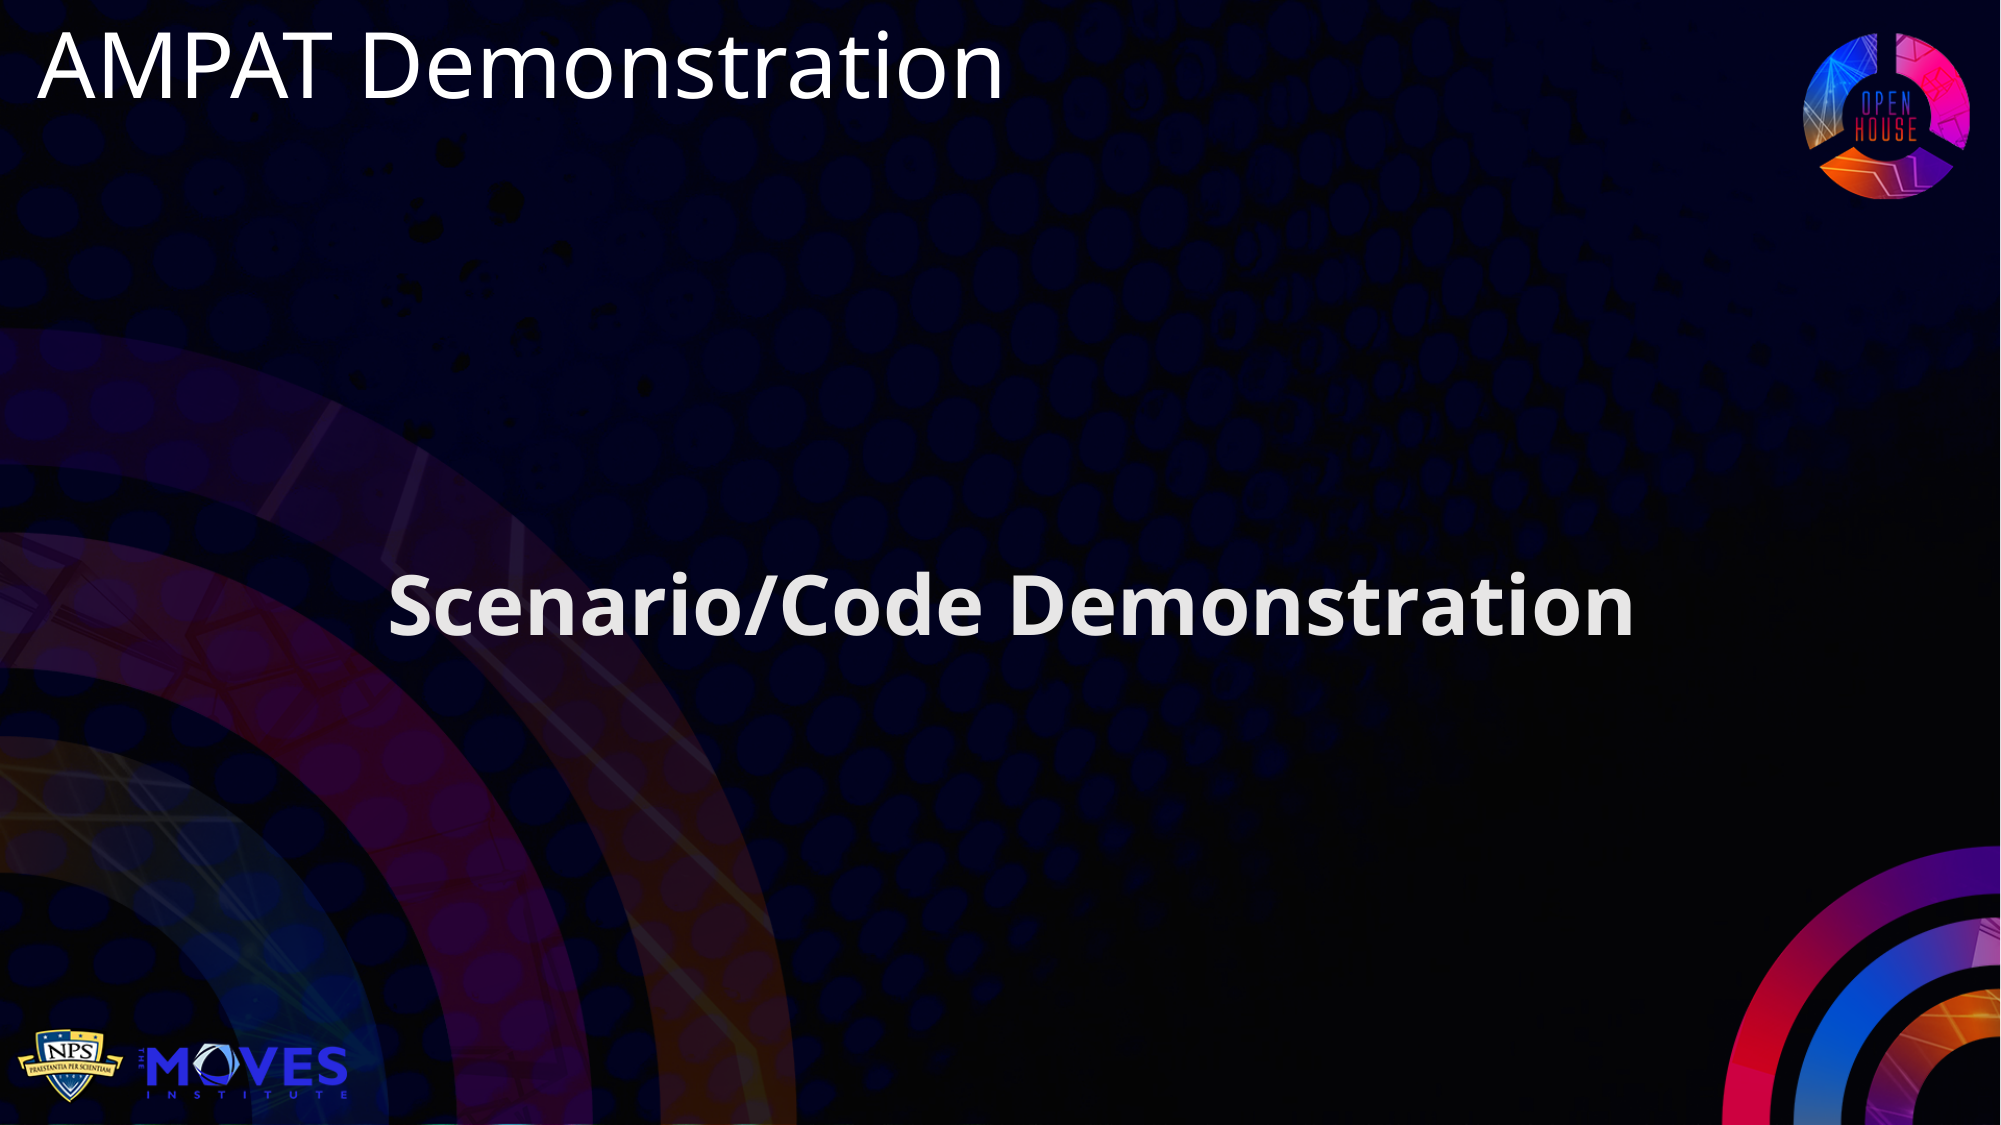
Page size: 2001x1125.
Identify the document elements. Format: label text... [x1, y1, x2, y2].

text_box Scenario/Code Demonstration [372, 544, 1913, 753]
picture [0, 0, 2001, 1125]
text_box AMPAT Demonstration [22, 0, 1977, 125]
